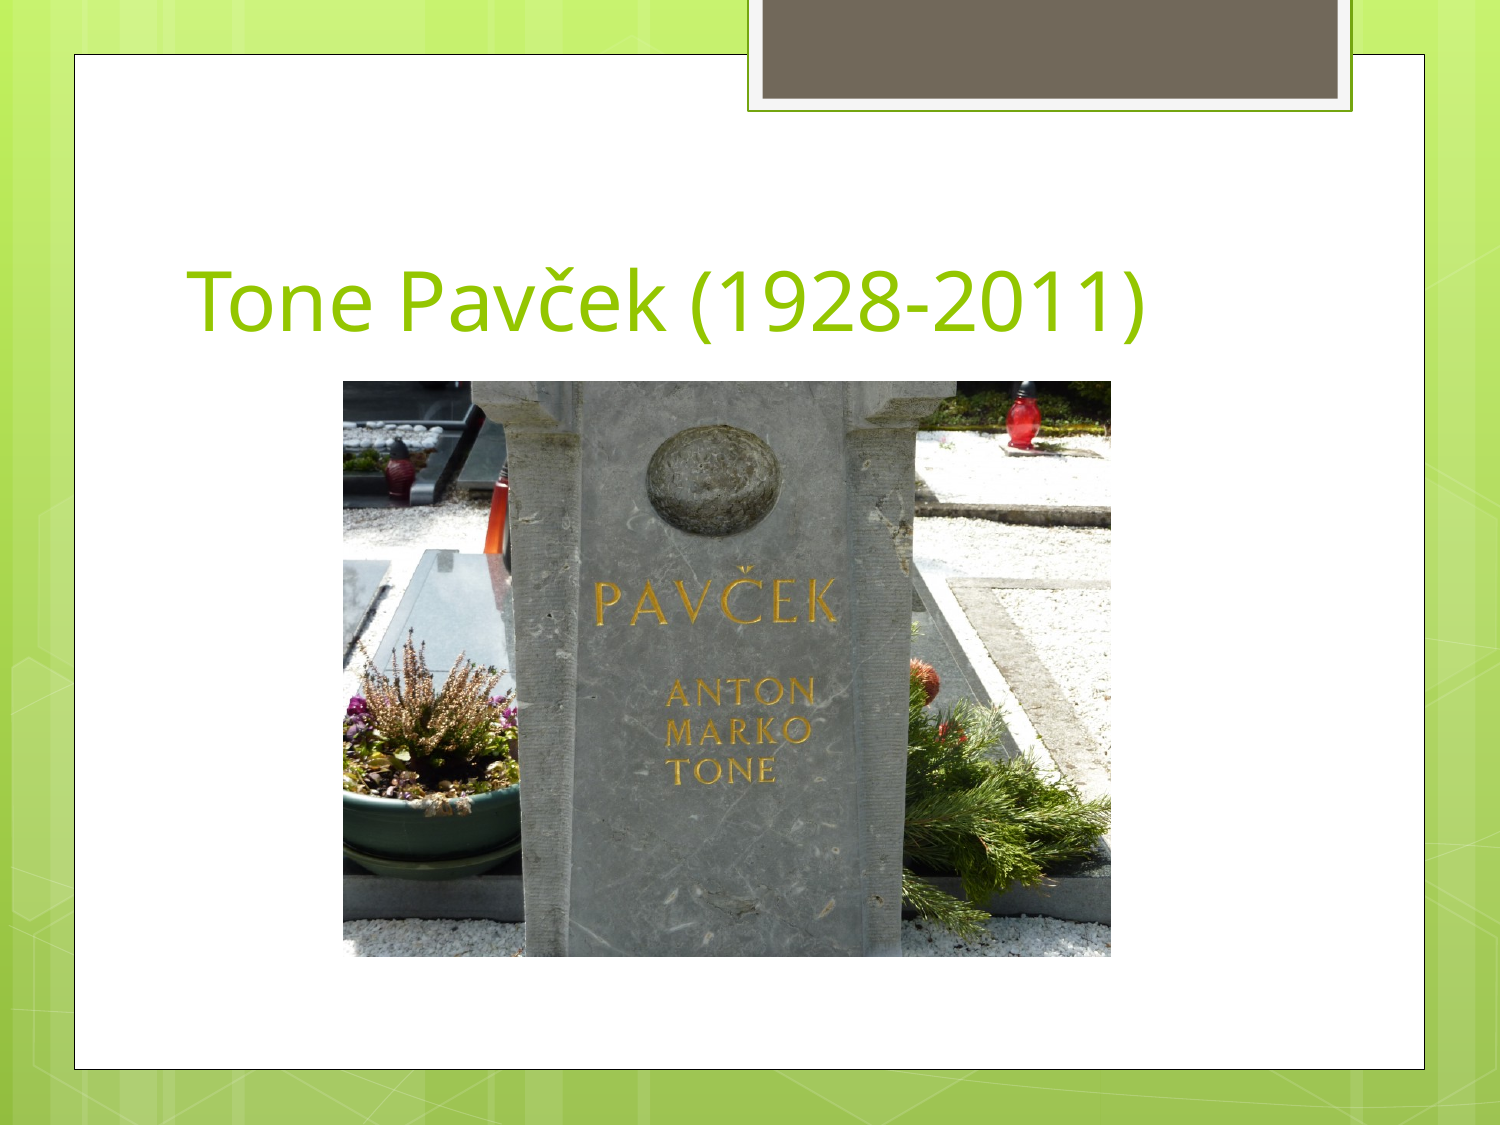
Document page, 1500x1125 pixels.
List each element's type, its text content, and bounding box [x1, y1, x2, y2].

title Tone Pavček (1928-2011) [171, 168, 1324, 357]
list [342, 380, 1111, 957]
